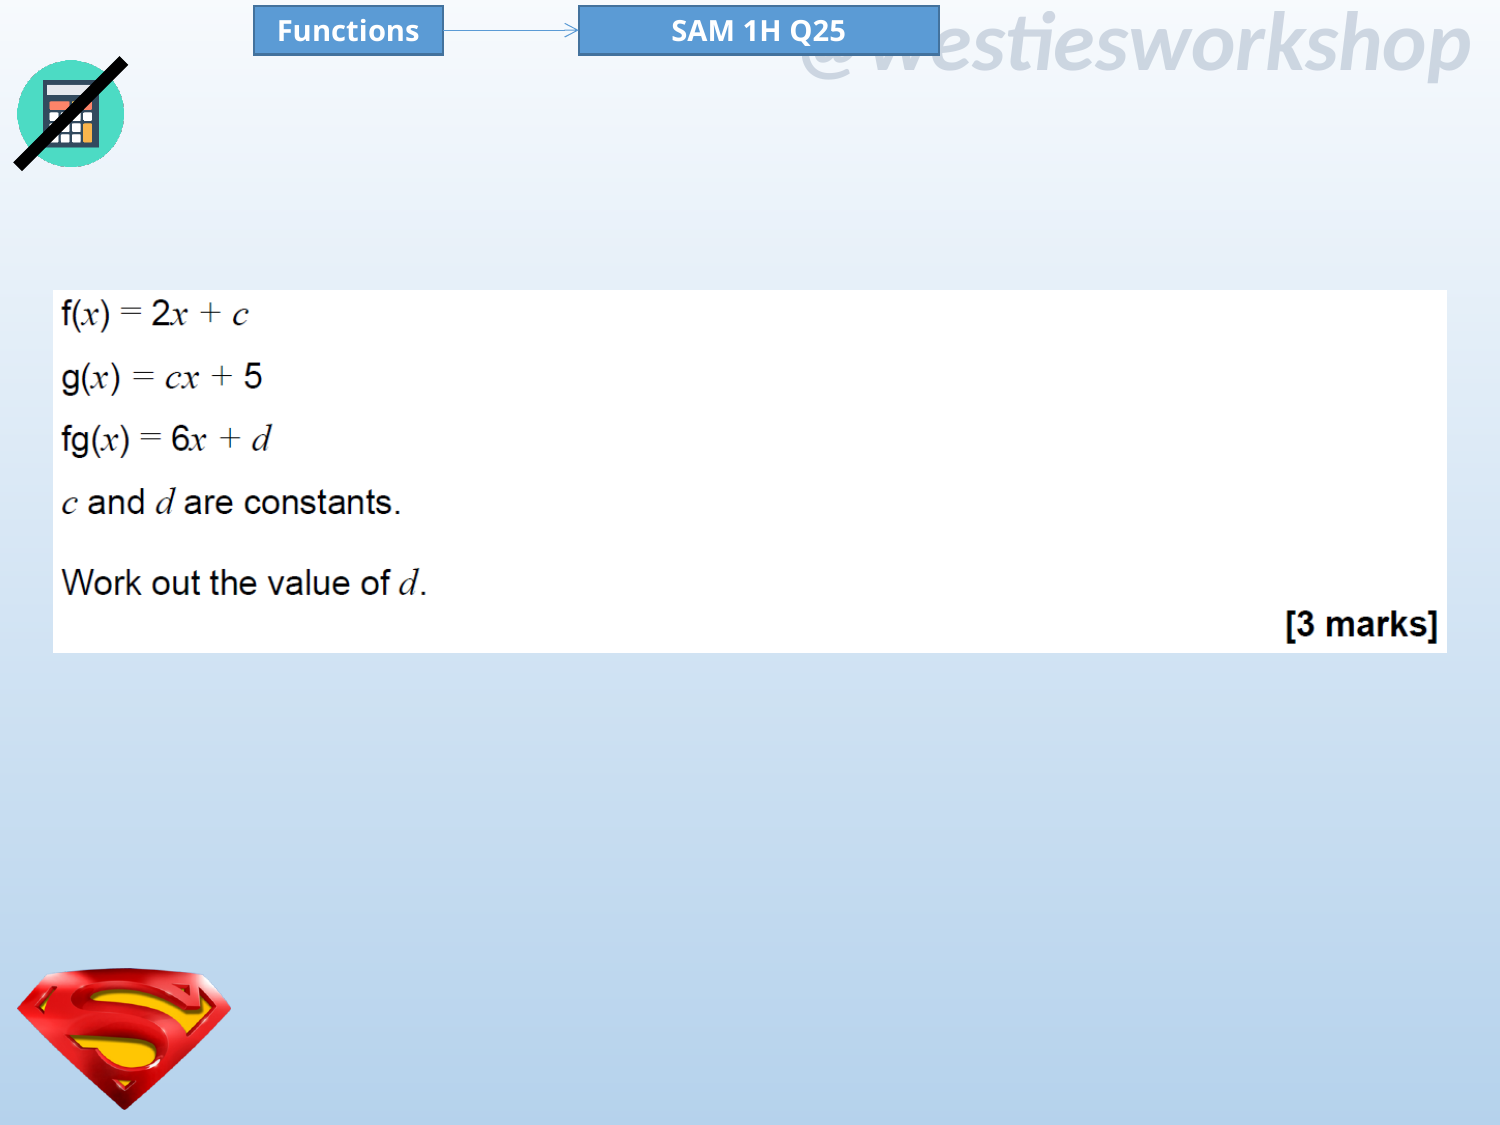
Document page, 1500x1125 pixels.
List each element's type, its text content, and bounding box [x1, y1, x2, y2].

text_box Functions [253, 5, 444, 56]
text_box SAM 1H Q25 [578, 5, 940, 56]
picture [17, 968, 231, 1110]
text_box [17, 60, 124, 167]
picture [53, 290, 1447, 653]
